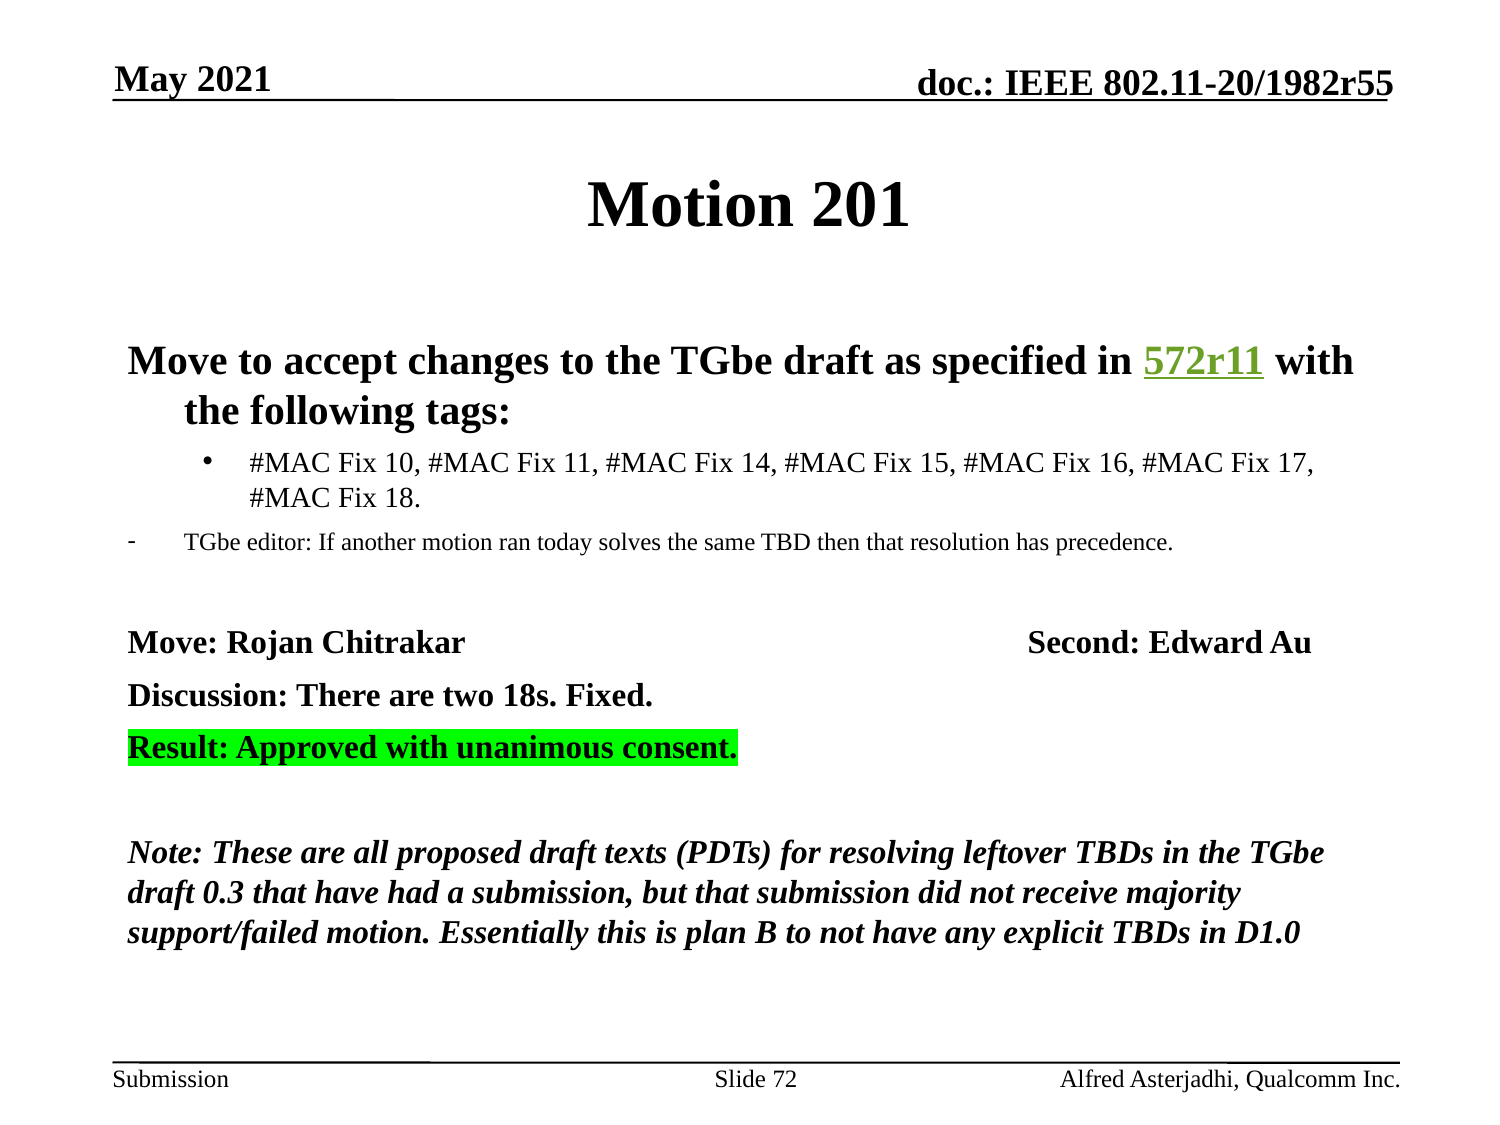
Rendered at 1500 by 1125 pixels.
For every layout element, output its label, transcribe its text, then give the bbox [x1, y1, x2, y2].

footer Alfred Asterjadhi, Qualcomm Inc. [878, 1061, 1402, 1093]
title Motion 201 [112, 112, 1388, 288]
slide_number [114, 54, 423, 100]
slide_number Slide 72 [712, 1061, 800, 1123]
list Move to accept changes to the TGbe draft as specified in 572r11 with the following tags: #MAC Fix 10, #MAC Fix 11, #MAC Fix 14, #MAC Fix 15, #MAC Fix 16, #MAC Fix 17, #MAC Fix 18. TGbe editor: If another motion ran today solves the same TBD then that resolution has precedence. Move: Rojan Chitrakar Second: Edward Au Discussion: There are two 18s. Fixed. Result: Approved with unanimous consent. Note: These are all proposed draft texts (PDTs) for resolving leftover TBDs in the TGbe draft 0.3 that have had a submission, but that submission did not receive majority support/failed motion. Essentially this is plan B to not have any explicit TBDs in D1.0 [112, 324, 1388, 1000]
